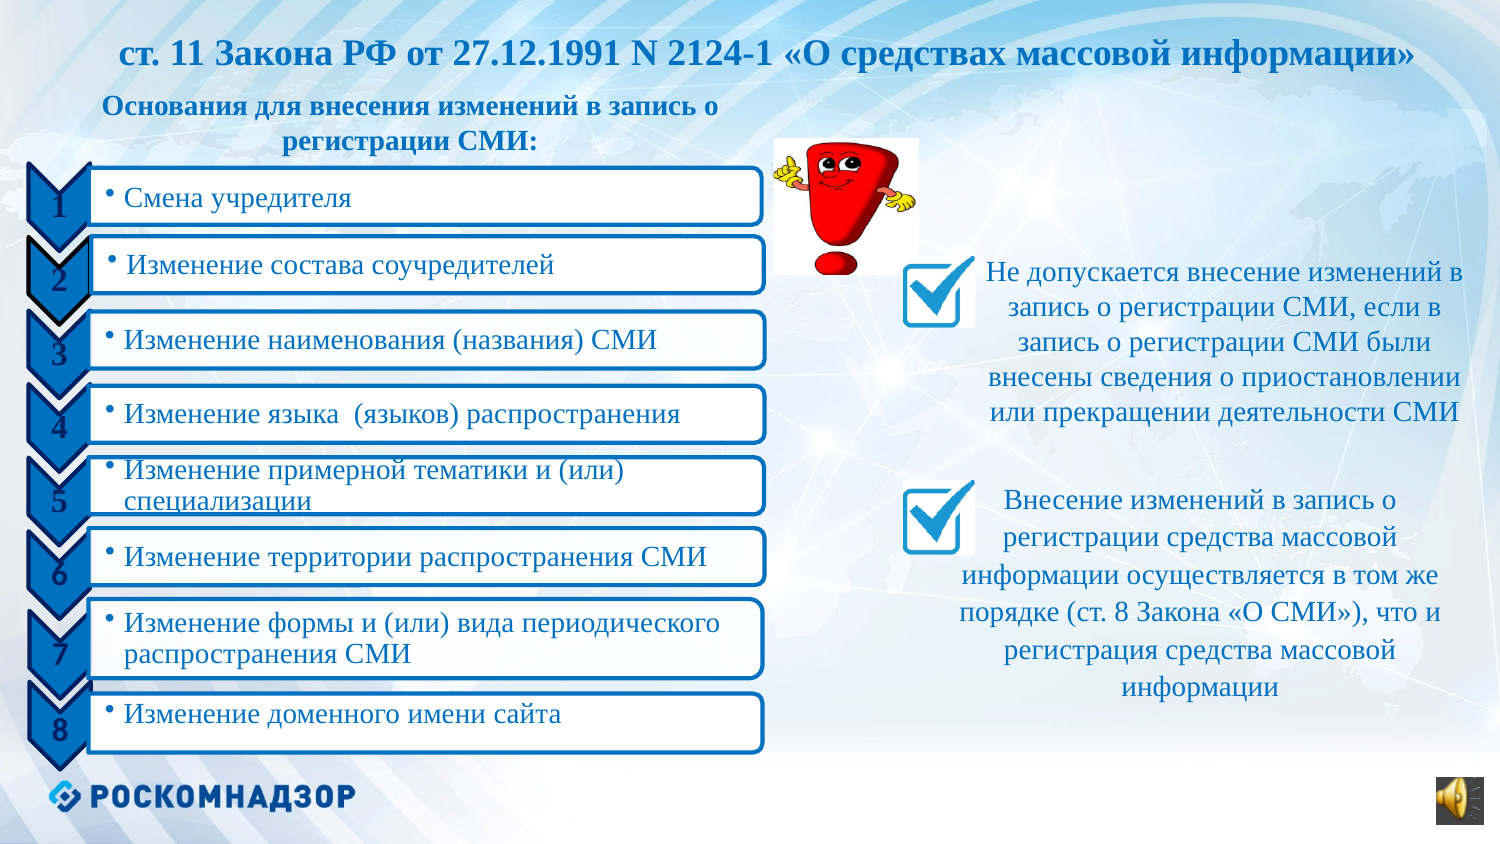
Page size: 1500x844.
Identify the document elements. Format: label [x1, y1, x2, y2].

picture [0, 0, 1500, 844]
text_box [29, 161, 765, 694]
text_box [88, 693, 763, 753]
text_box [29, 681, 92, 770]
